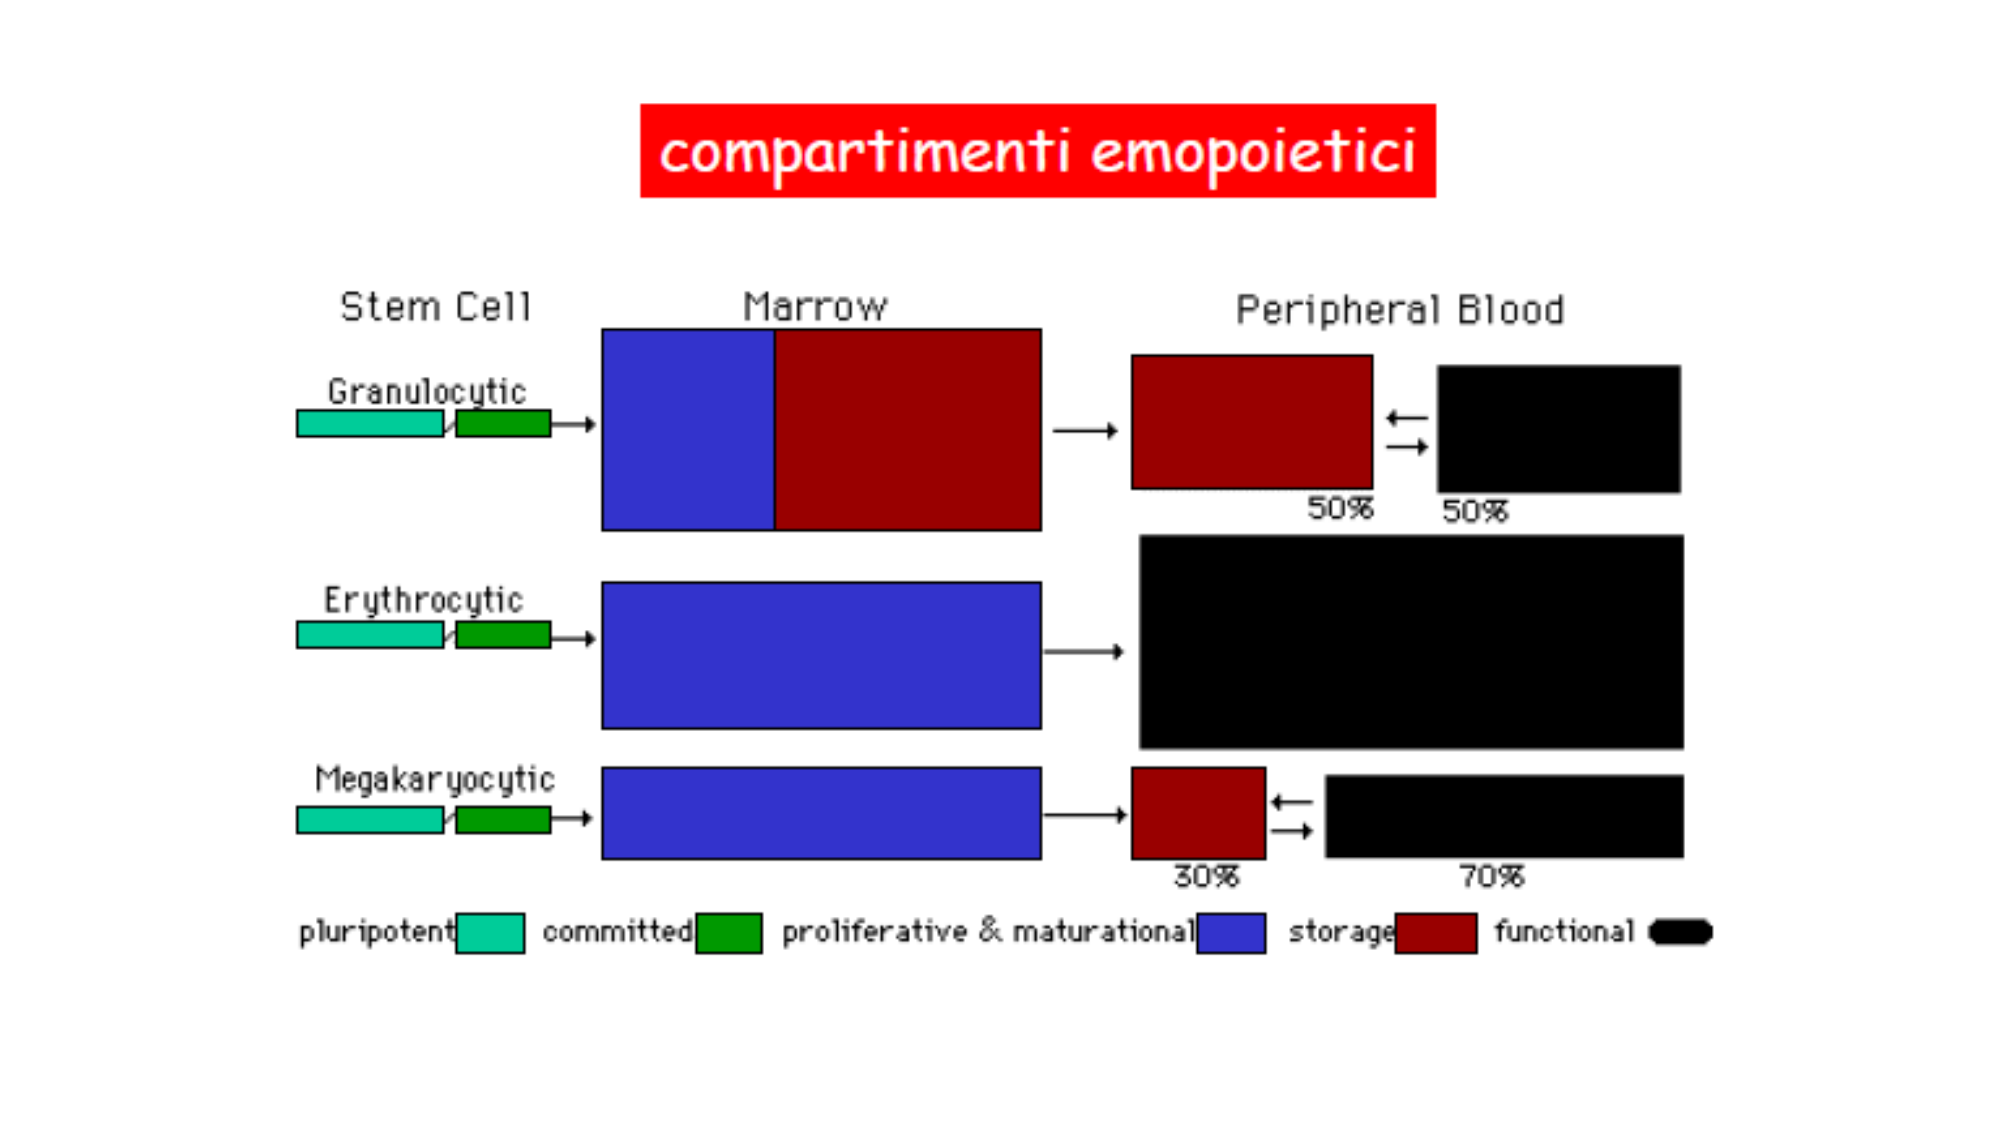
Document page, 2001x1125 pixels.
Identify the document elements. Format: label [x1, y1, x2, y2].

picture [135, 42, 1865, 1083]
